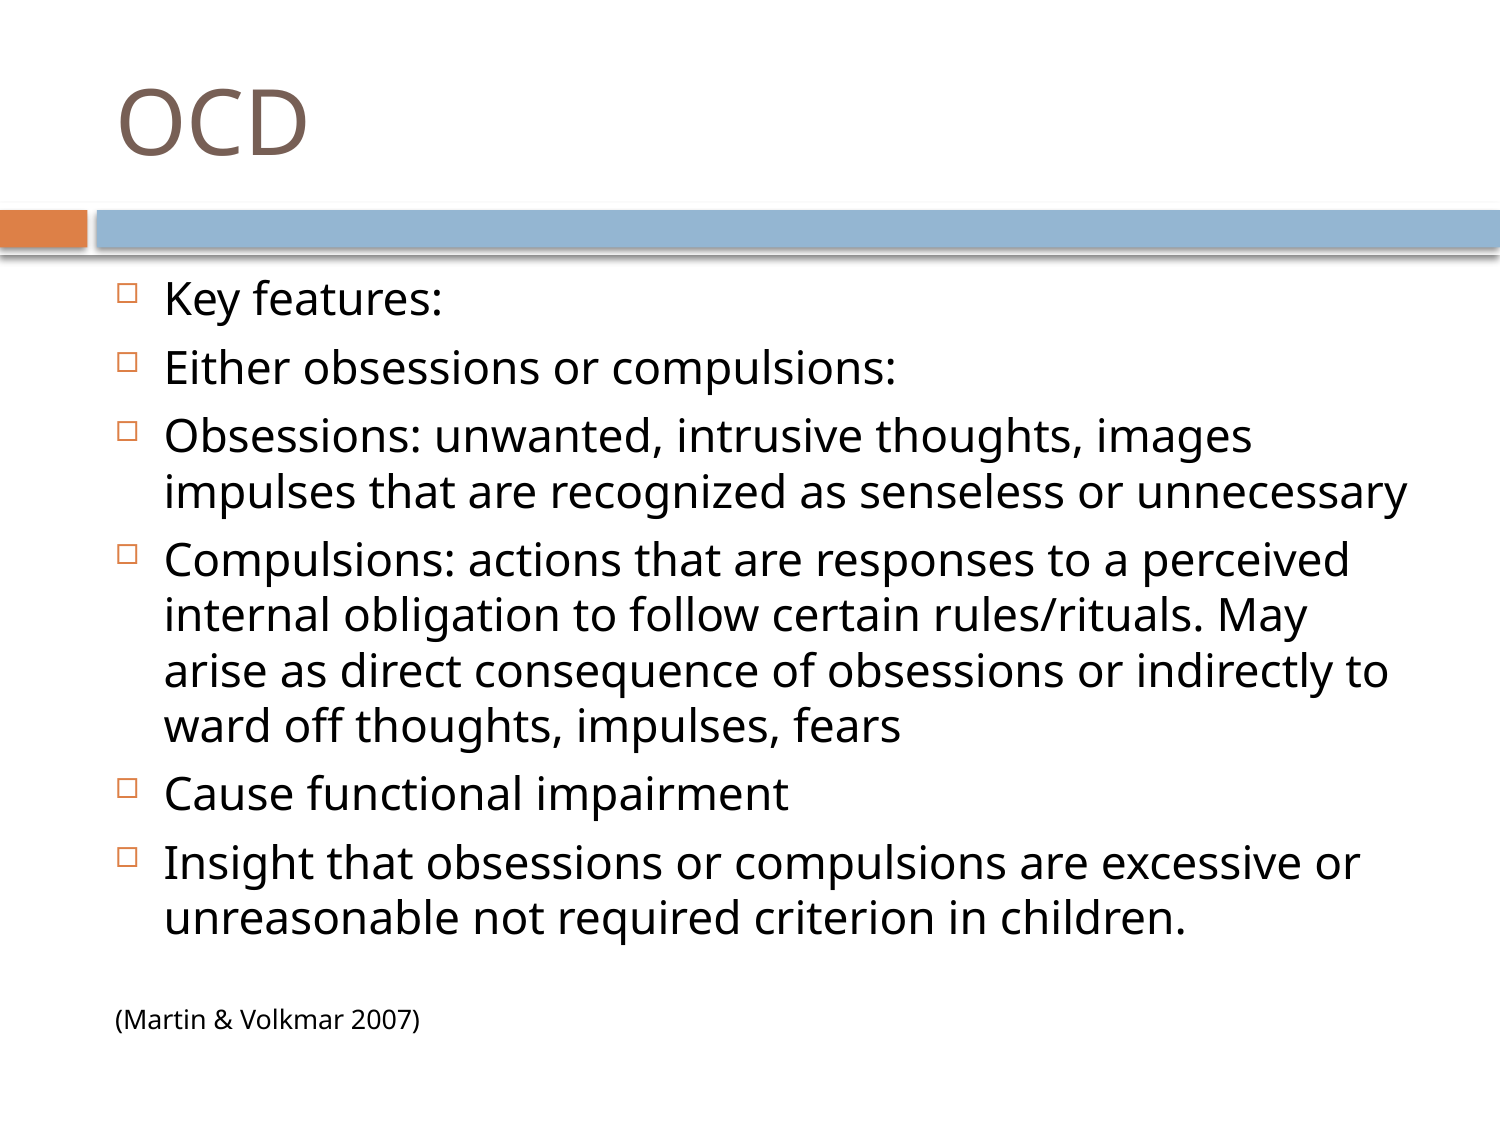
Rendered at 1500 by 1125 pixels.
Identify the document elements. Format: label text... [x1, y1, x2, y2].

title OCD [100, 37, 1438, 200]
list Key features: Either obsessions or compulsions: Obsessions: unwanted, intrusive thoughts, images impulses that are recognized as senseless or unnecessary Compulsions: actions that are responses to a perceived internal obligation to follow certain rules/rituals. May arise as direct consequence of obsessions or indirectly to ward off thoughts, impulses, fears Cause functional impairment Insight that obsessions or compulsions are excessive or unreasonable not required criterion in children. (Martin & Volkmar 2007) [100, 262, 1438, 1090]
